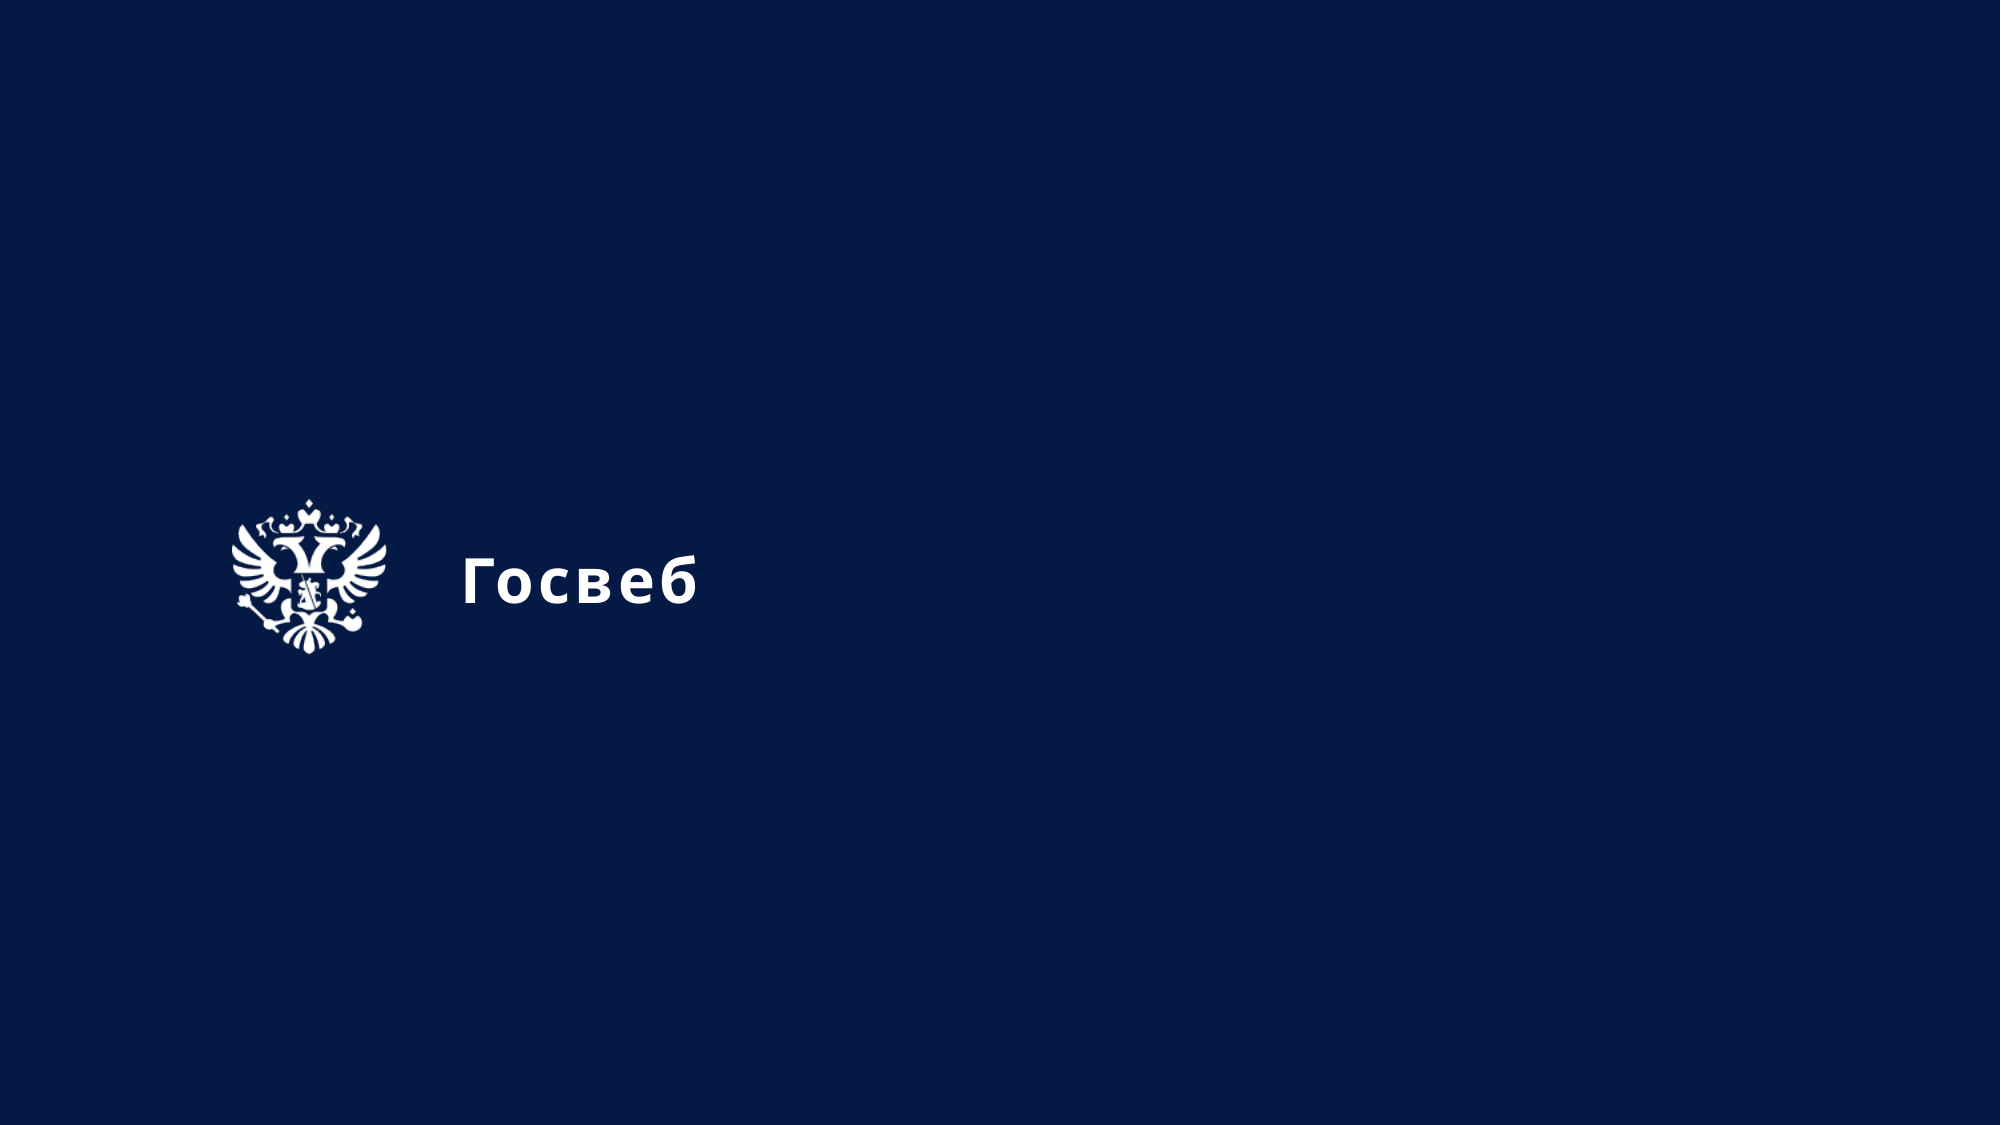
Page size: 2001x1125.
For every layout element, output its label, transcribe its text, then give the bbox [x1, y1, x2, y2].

text_box Госвеб [445, 443, 1608, 714]
picture [232, 499, 392, 659]
